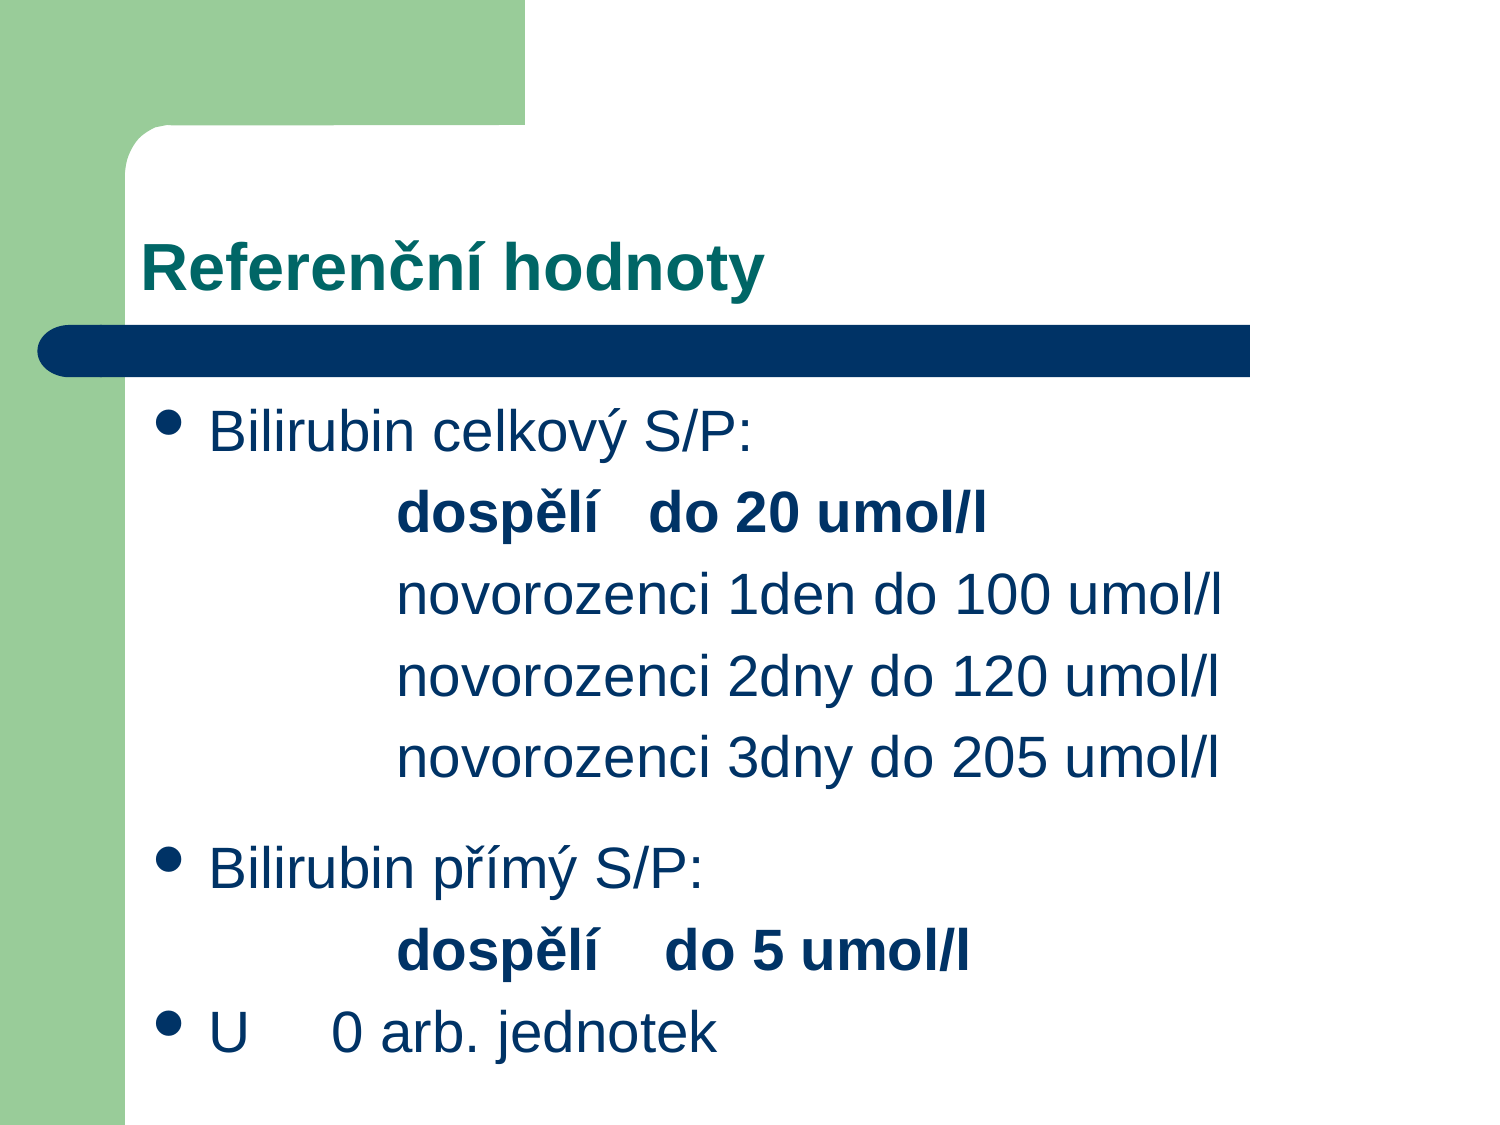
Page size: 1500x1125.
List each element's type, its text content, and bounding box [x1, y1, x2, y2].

list Bilirubin celkový S/P: dospělí do 20 umol/l novorozenci 1den do 100 umol/l novorozenci 2dny do 120 umol/l novorozenci 3dny do 205 umol/l Bilirubin přímý S/P: dospělí do 5 umol/l U 0 arb. jednotek [137, 385, 1400, 1083]
title Referenční hodnoty [125, 125, 1425, 313]
